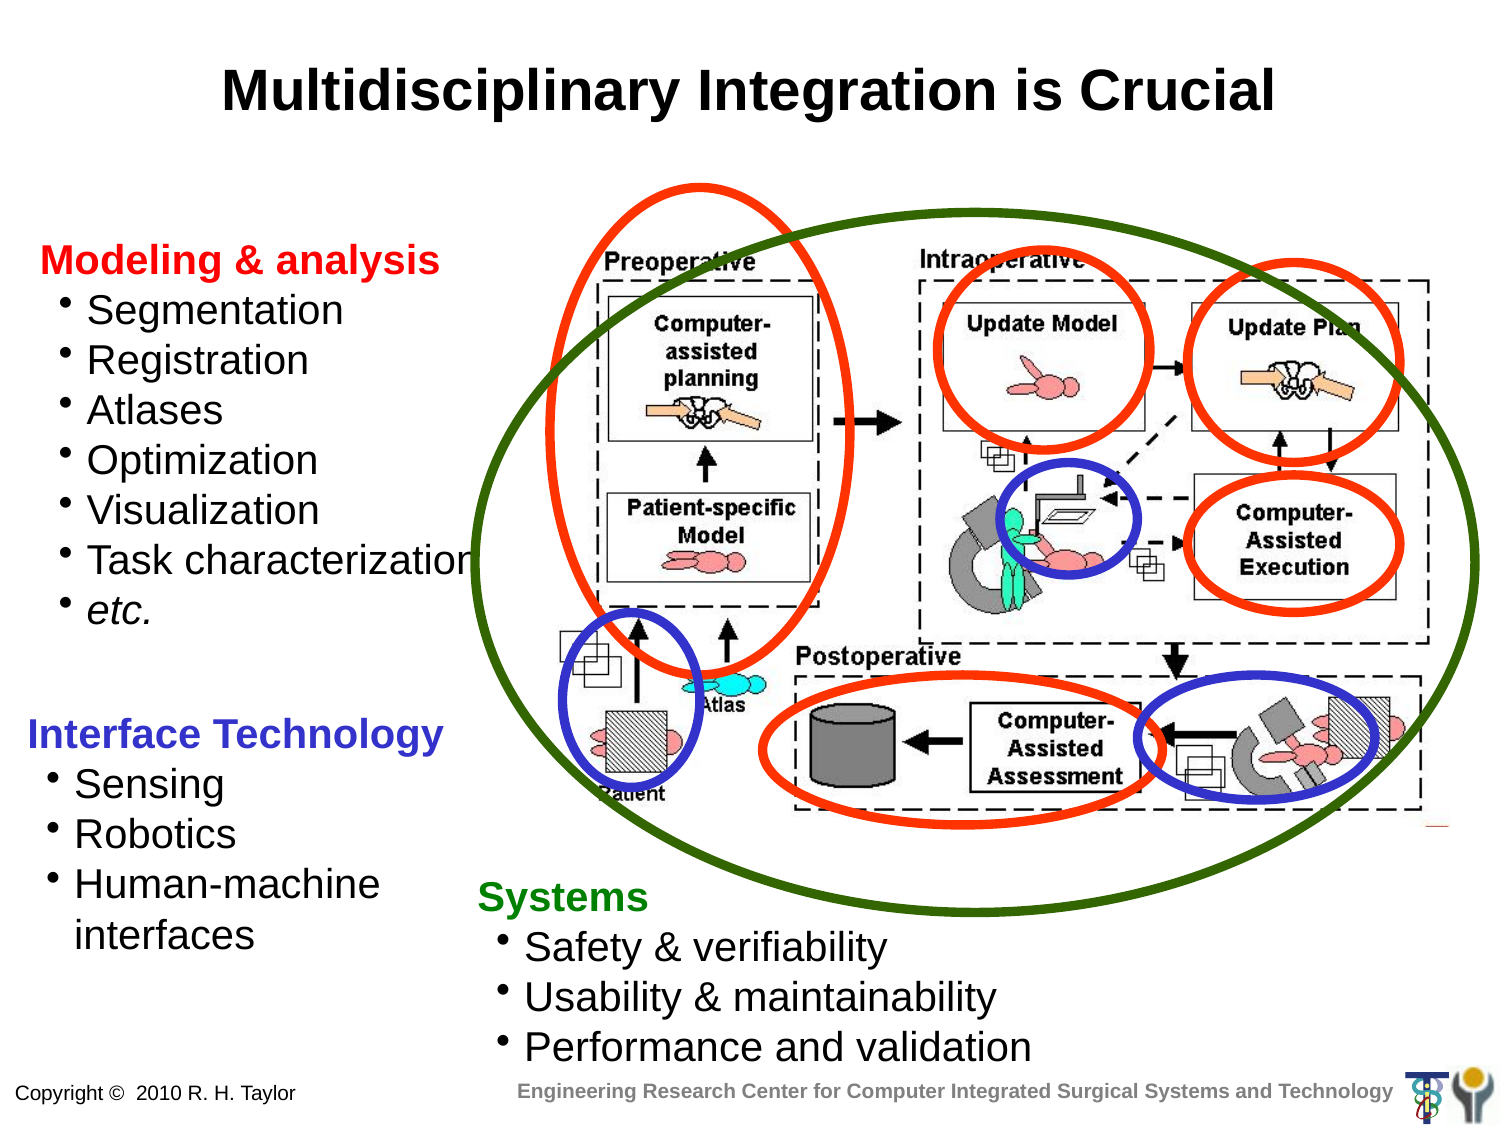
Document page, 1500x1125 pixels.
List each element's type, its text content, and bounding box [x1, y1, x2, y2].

text_box Systems Safety & verifiability Usability & maintainability Performance and validation [462, 862, 1075, 1125]
text_box Modeling & analysis Segmentation Registration Atlases Optimization Visualization Task characterization etc. [24, 224, 500, 690]
text_box [1454, 462, 1475, 663]
text_box Interface Technology Sensing Robotics Human-machine interfaces [12, 699, 488, 1015]
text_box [562, 462, 1376, 801]
title Multidisciplinary Integration is Crucial [112, 37, 1388, 138]
picture [537, 237, 1451, 827]
text_box [474, 400, 532, 725]
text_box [549, 187, 1401, 826]
picture [1404, 1065, 1500, 1125]
text_box [663, 836, 1287, 906]
